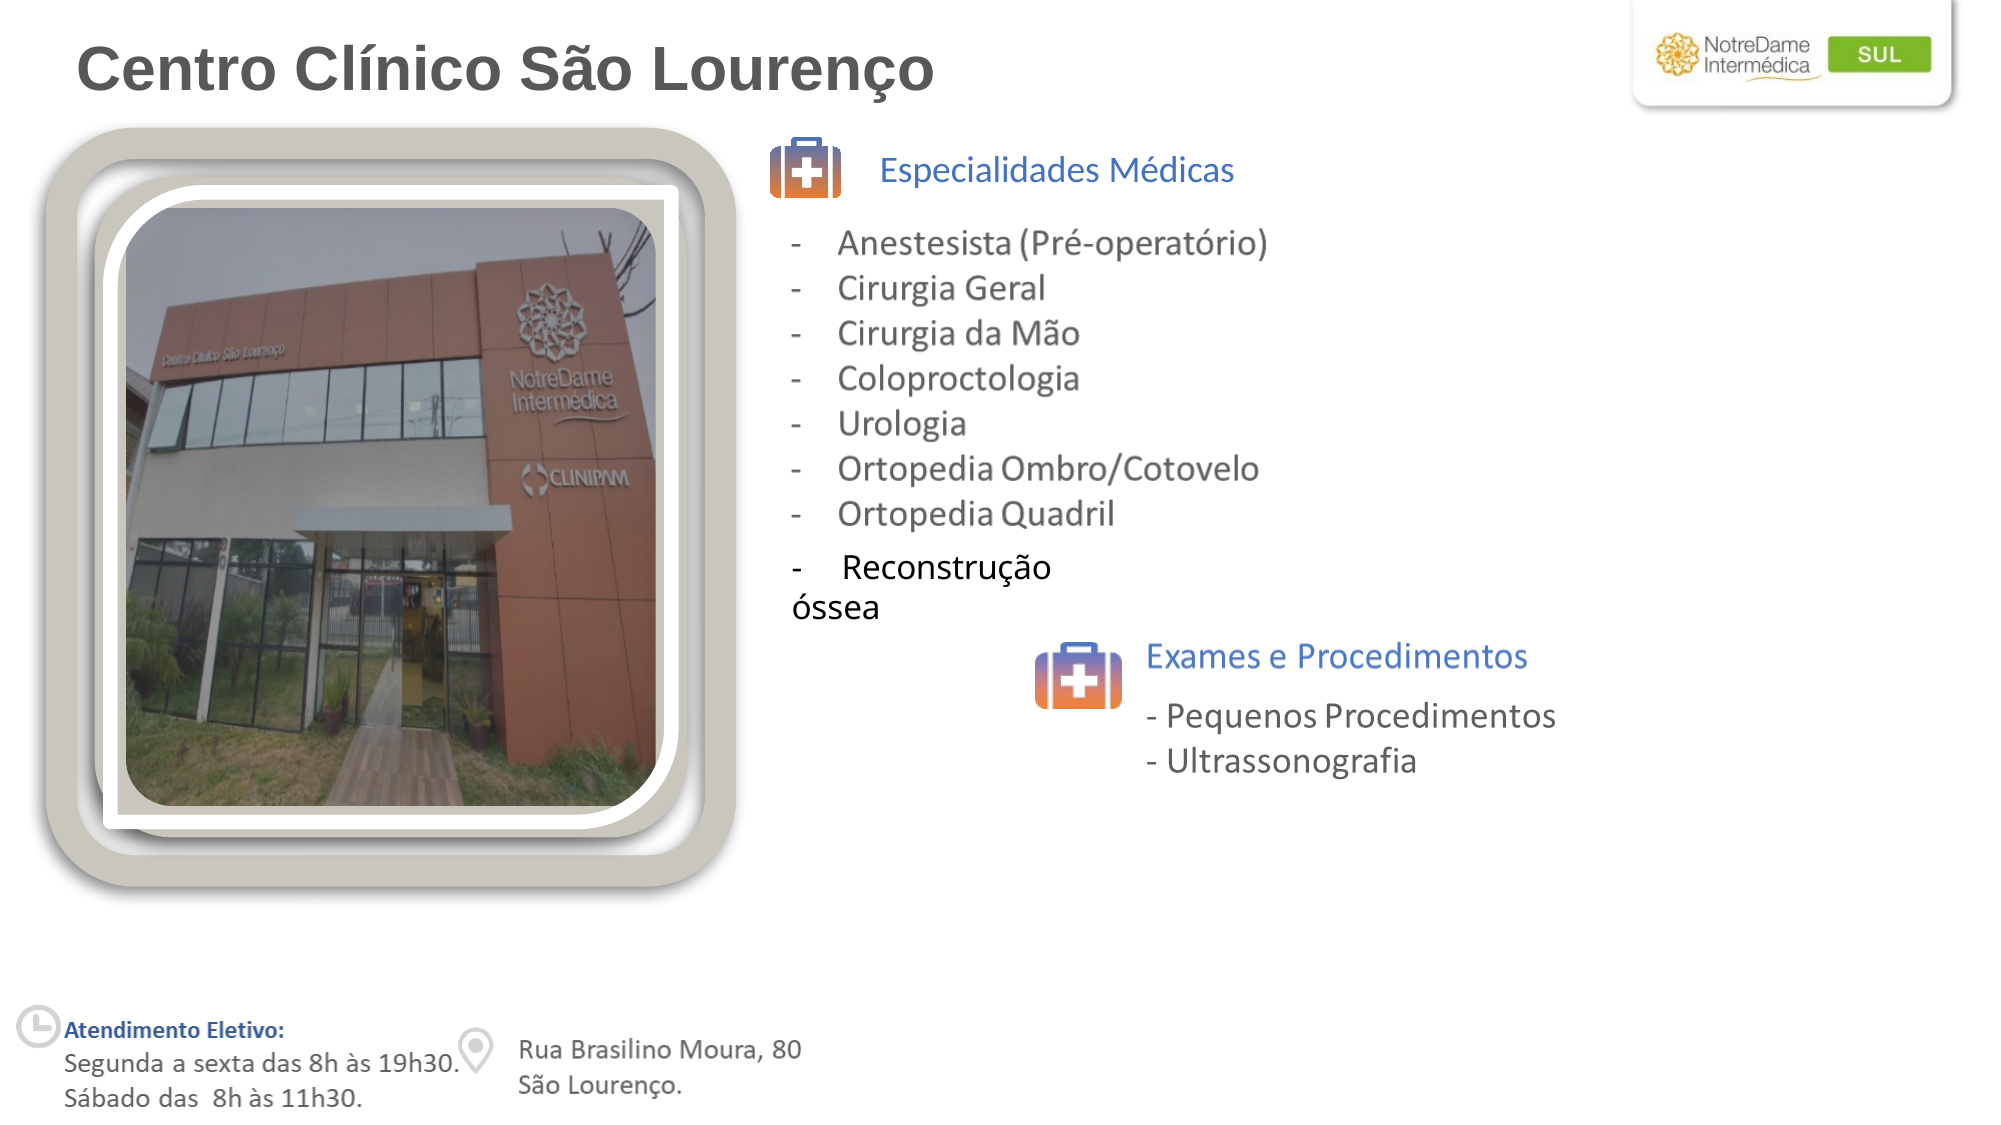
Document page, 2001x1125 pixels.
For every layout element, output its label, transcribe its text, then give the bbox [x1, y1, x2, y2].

picture [769, 137, 841, 198]
picture [1628, 0, 1967, 117]
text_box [0, 977, 820, 1125]
text_box Especialidades Médicas [877, 143, 1239, 191]
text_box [1035, 619, 1732, 806]
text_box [61, 143, 721, 872]
title Centro Clínico São Lourenço [74, 25, 940, 216]
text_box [767, 206, 1439, 591]
text_box - Reconstrução óssea [789, 599, 1146, 626]
